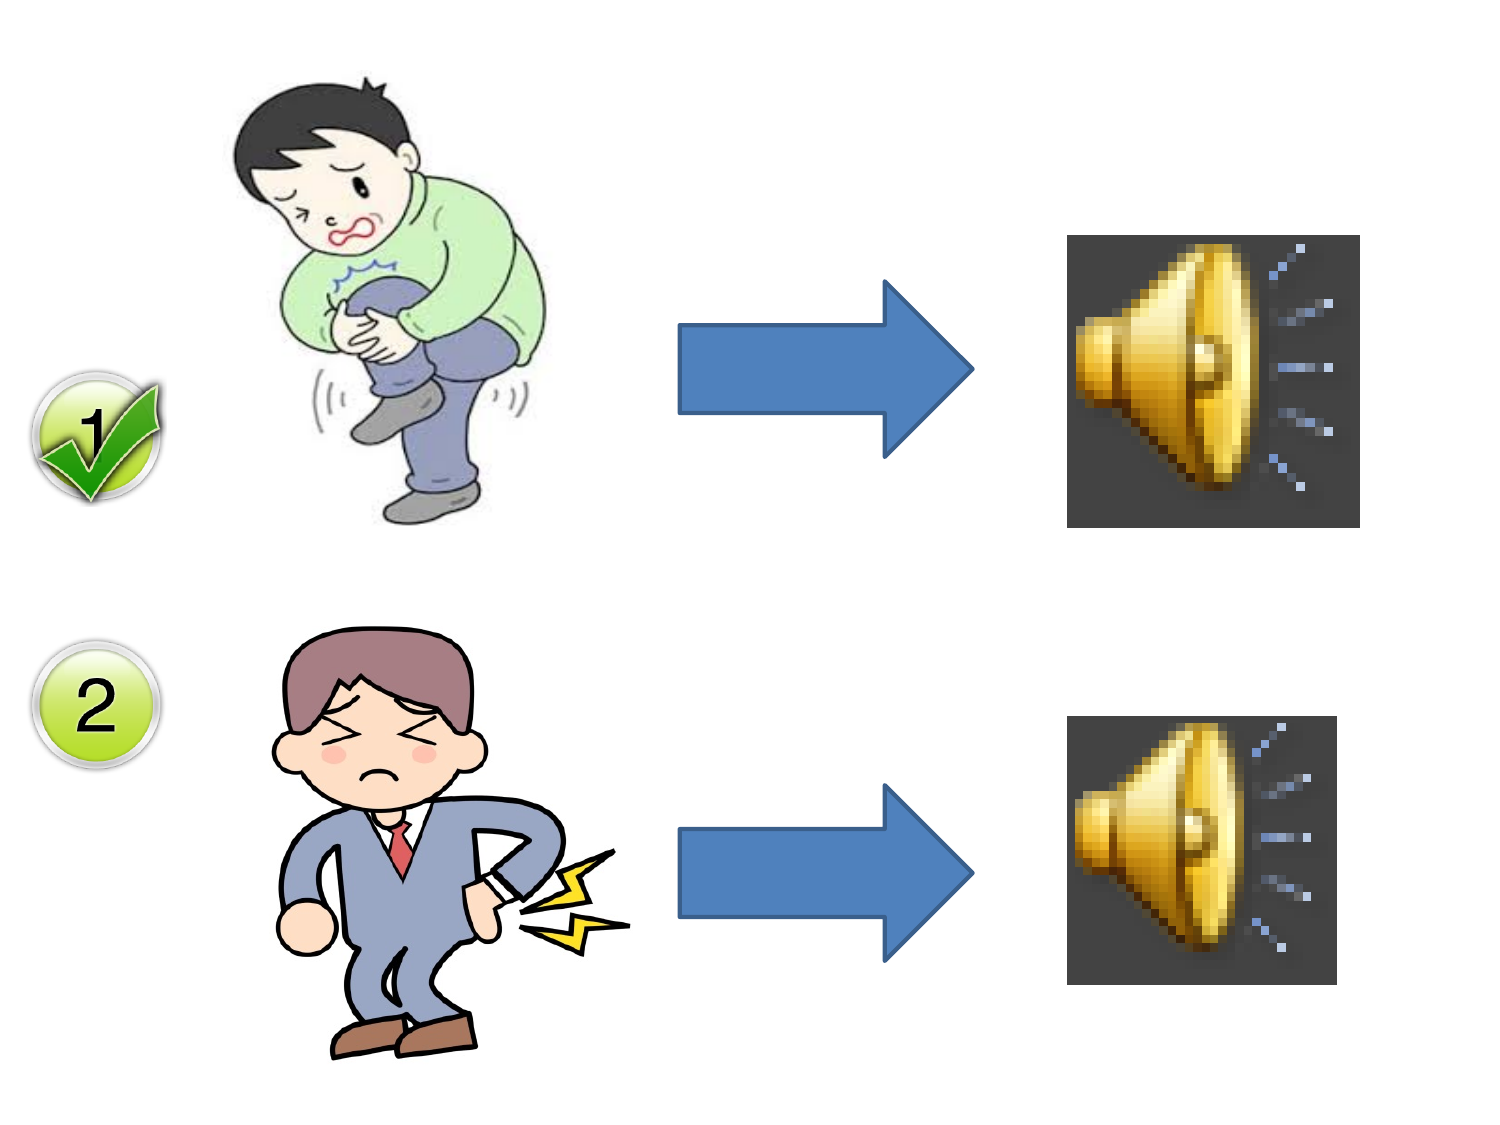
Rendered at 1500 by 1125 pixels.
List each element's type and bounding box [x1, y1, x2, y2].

text_box [677, 279, 975, 459]
picture [210, 585, 645, 1092]
picture [222, 70, 556, 532]
picture [1066, 714, 1338, 987]
text_box [677, 783, 975, 963]
picture [25, 635, 167, 776]
picture [25, 366, 167, 508]
picture [1066, 234, 1362, 530]
